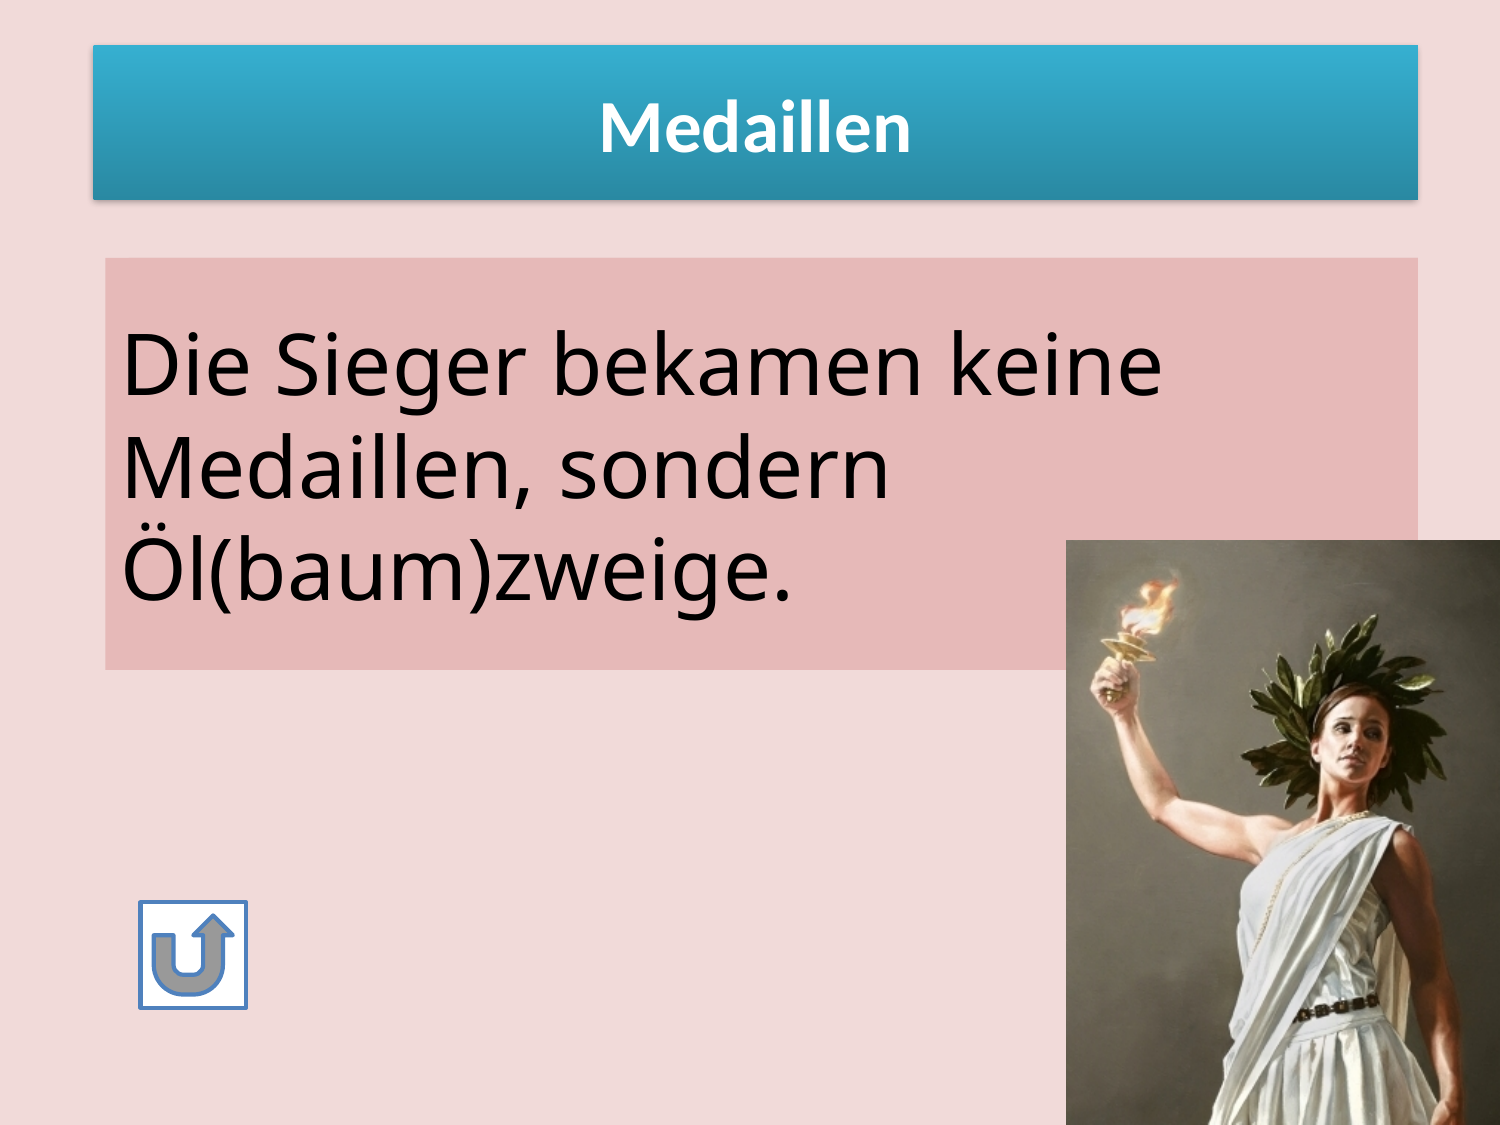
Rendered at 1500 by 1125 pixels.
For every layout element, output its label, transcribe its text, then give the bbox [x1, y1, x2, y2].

text_box [138, 900, 248, 1010]
title Medaillen [93, 45, 1418, 200]
picture [1066, 540, 1500, 1125]
text_box Die Sieger bekamen keine Medaillen, sondern Öl(baum)zweige. [105, 257, 1418, 670]
